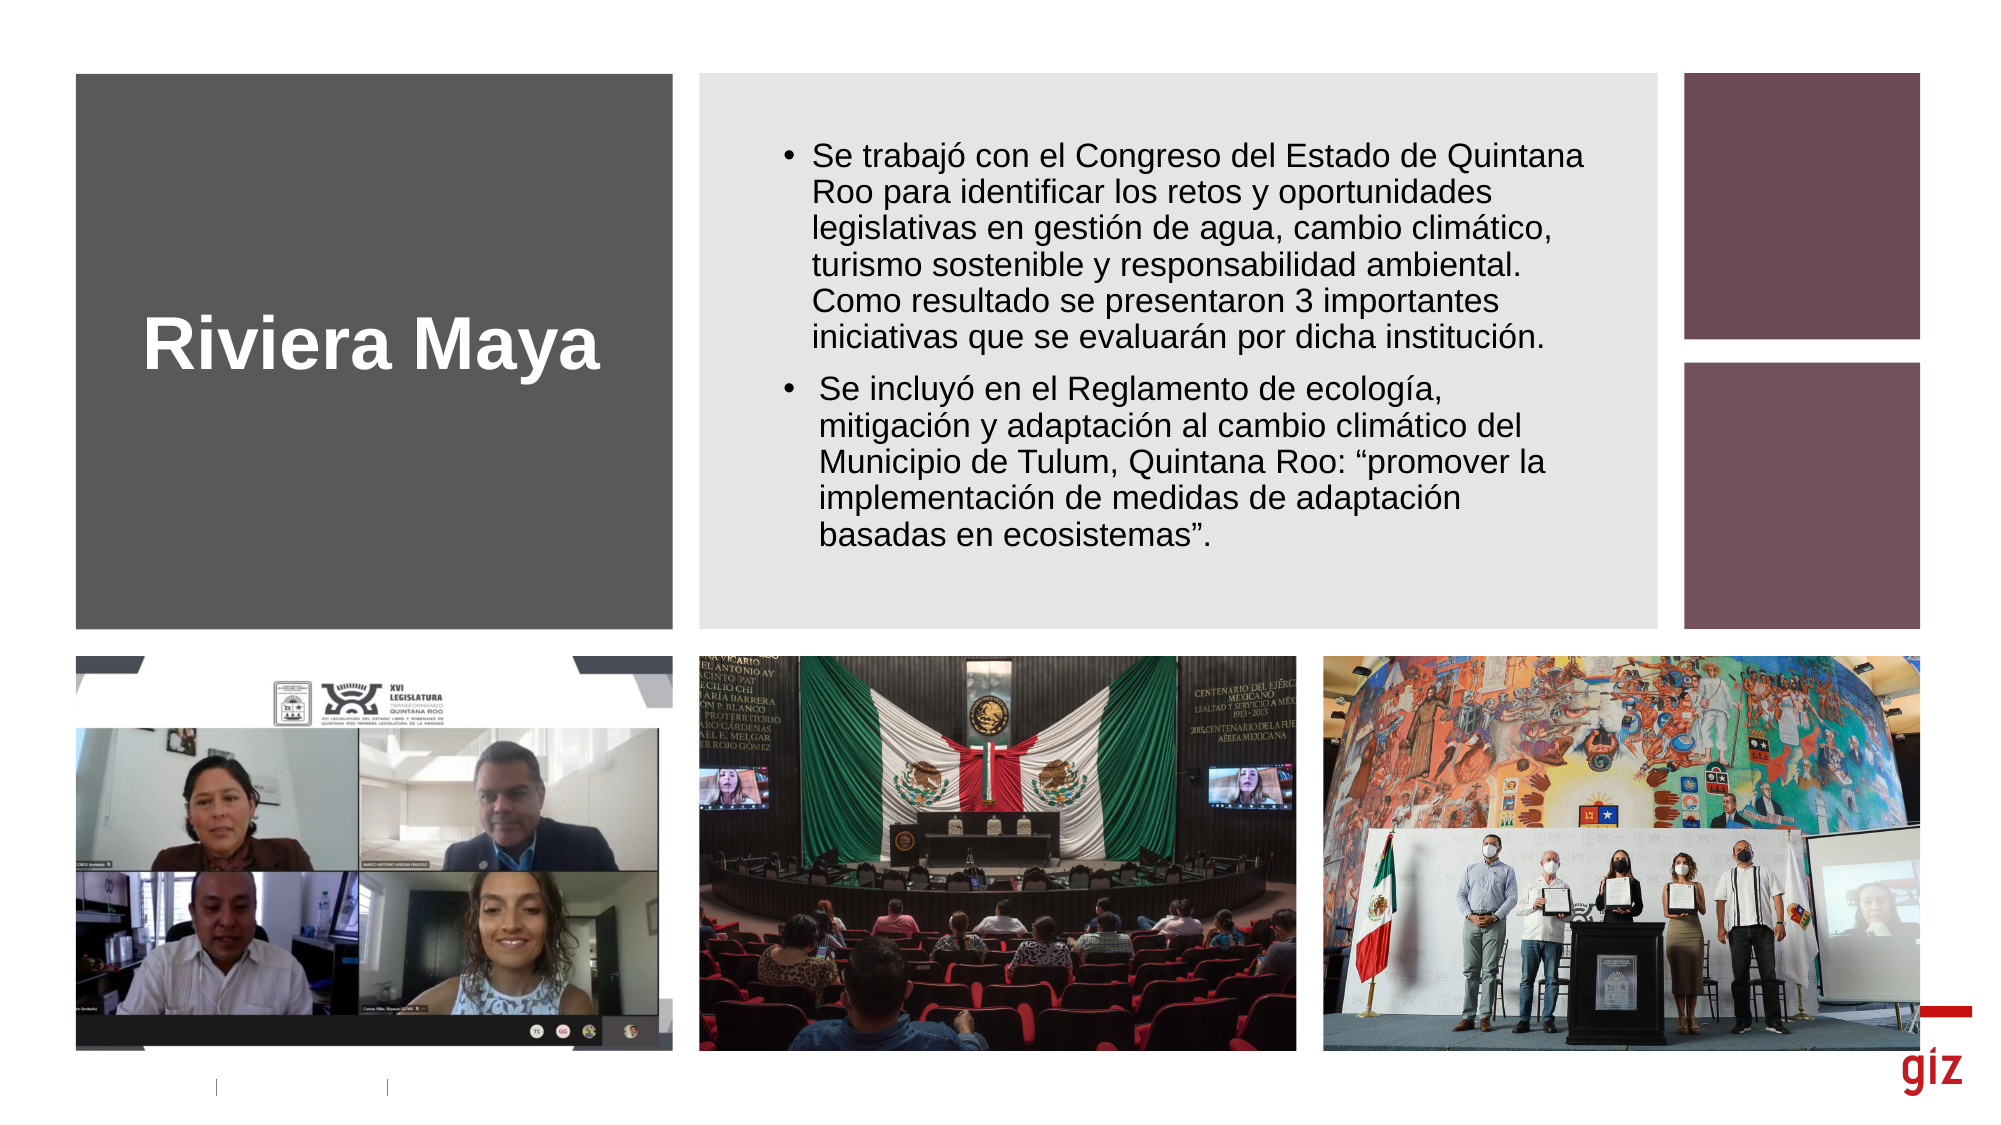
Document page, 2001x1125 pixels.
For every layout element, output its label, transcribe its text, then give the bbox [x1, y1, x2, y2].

picture [75, 656, 673, 1051]
list Se trabajó con el Congreso del Estado de Quintana Roo para identificar los retos y oportunidades legislativas en gestión de agua, cambio climático, turismo sostenible y responsabilidad ambiental. Como resultado se presentaron 3 importantes iniciativas que se evaluarán por dicha institución. Se incluyó en el Reglamento de ecología, mitigación y adaptación al cambio climático del Municipio de Tulum, Quintana Roo: “promover la implementación de medidas de adaptación basadas en ecosistemas”. [768, 125, 1600, 567]
picture [699, 656, 1297, 1051]
text_box [1684, 362, 1921, 629]
text_box [699, 73, 1658, 629]
picture [1323, 656, 1969, 1098]
text_box [75, 73, 673, 630]
text_box [1684, 73, 1921, 340]
title Riviera Maya [127, 125, 629, 567]
